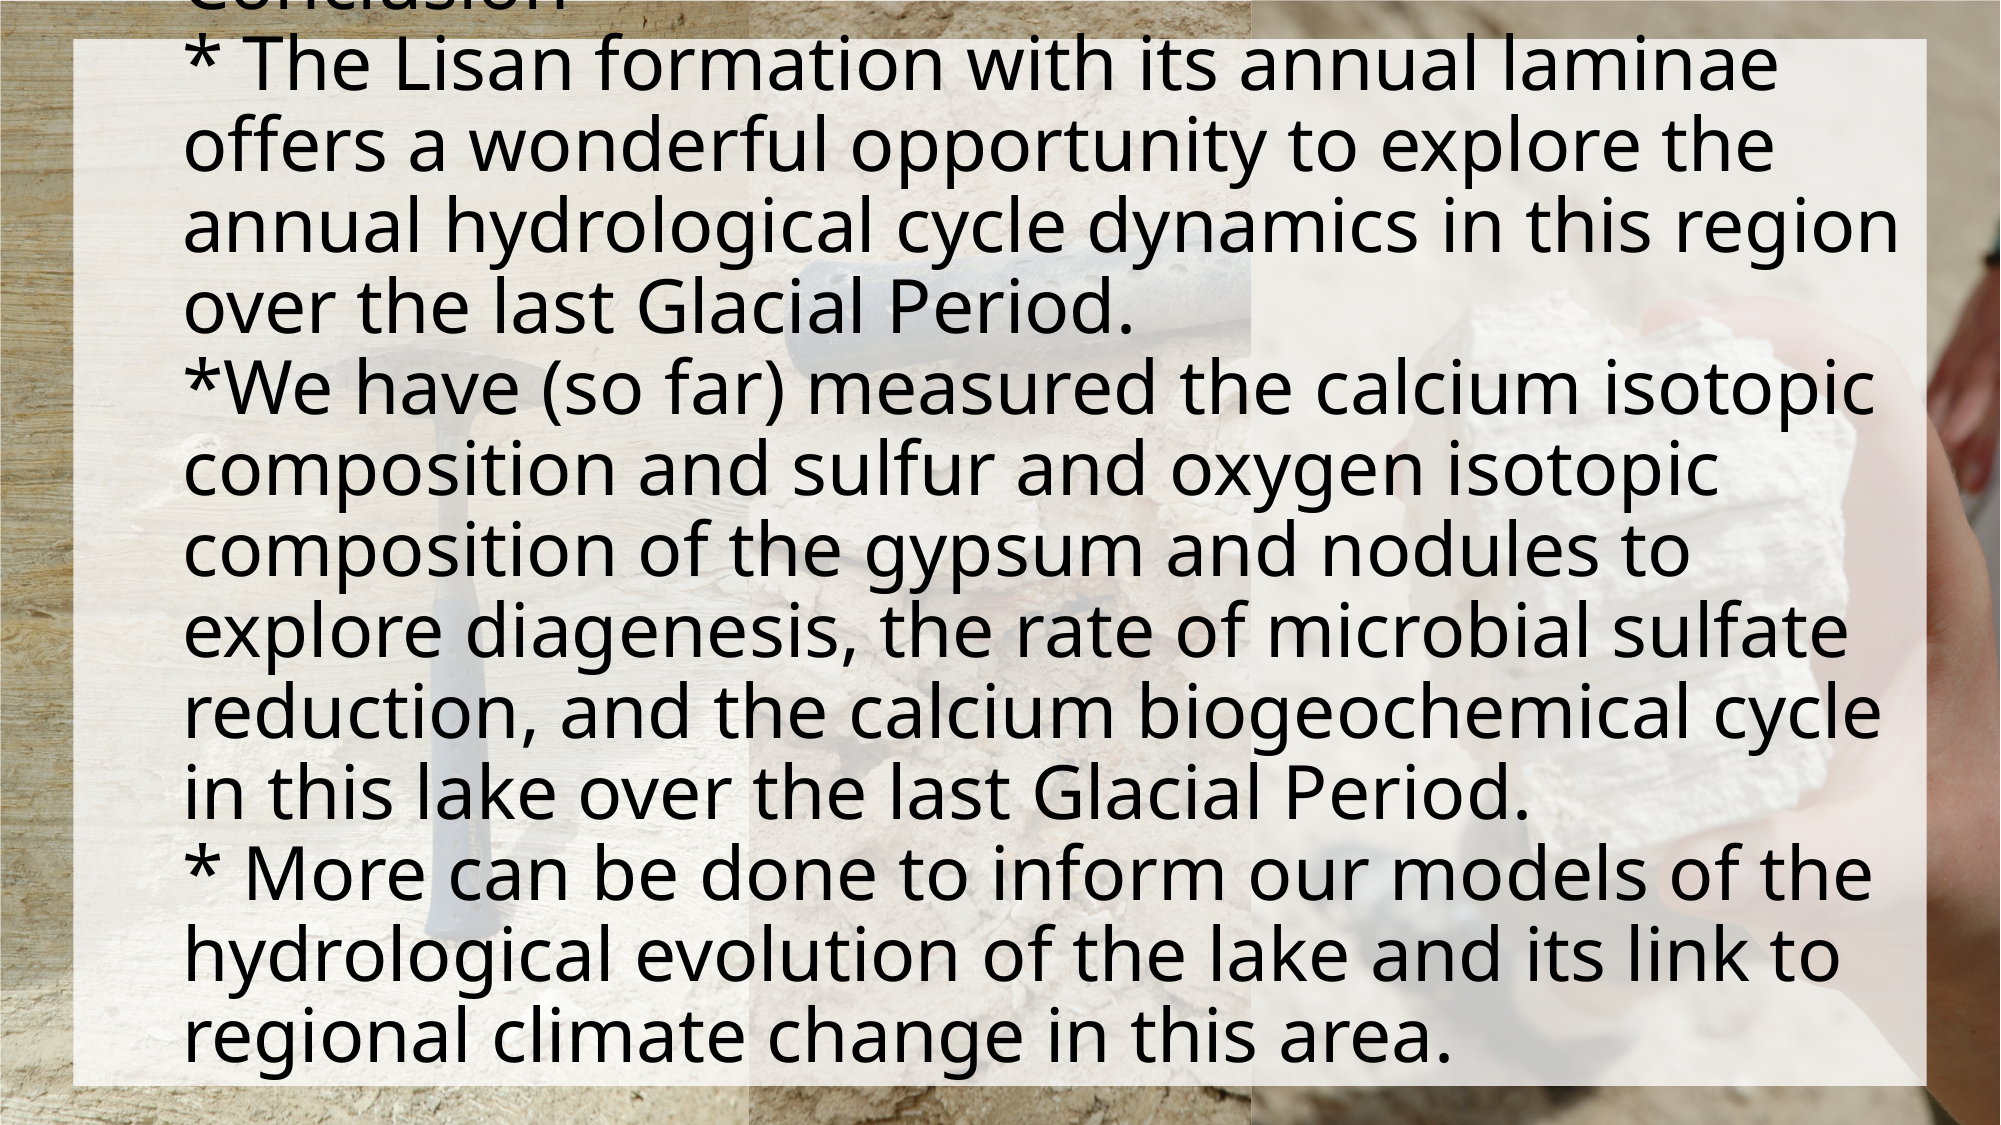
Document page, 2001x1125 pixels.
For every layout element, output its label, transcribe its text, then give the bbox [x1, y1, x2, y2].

title Conclusion * The Lisan formation with its annual laminae offers a wonderful opportunity to explore the annual hydrological cycle dynamics in this region over the last Glacial Period. *We have (so far) measured the calcium isotopic composition and sulfur and oxygen isotopic composition of the gypsum and nodules to explore diagenesis, the rate of microbial sulfate reduction, and the calcium biogeochemical cycle in this lake over the last Glacial Period. * More can be done to inform our models of the hydrological evolution of the lake and its link to regional climate change in this area. [73, 39, 1927, 187]
picture [0, 2, 2000, 1124]
title Conclusion * The Lisan formation with its annual laminae offers a wonderful opportunity to explore the annual hydrological cycle dynamics in this region over the last Glacial Period. *We have (so far) measured the calcium isotopic composition and sulfur and oxygen isotopic composition of the gypsum and nodules to explore diagenesis, the rate of microbial sulfate reduction, and the calcium biogeochemical cycle in this lake over the last Glacial Period. * More can be done to inform our models of the hydrological evolution of the lake and its link to regional climate change in this area. [73, 937, 1927, 1086]
